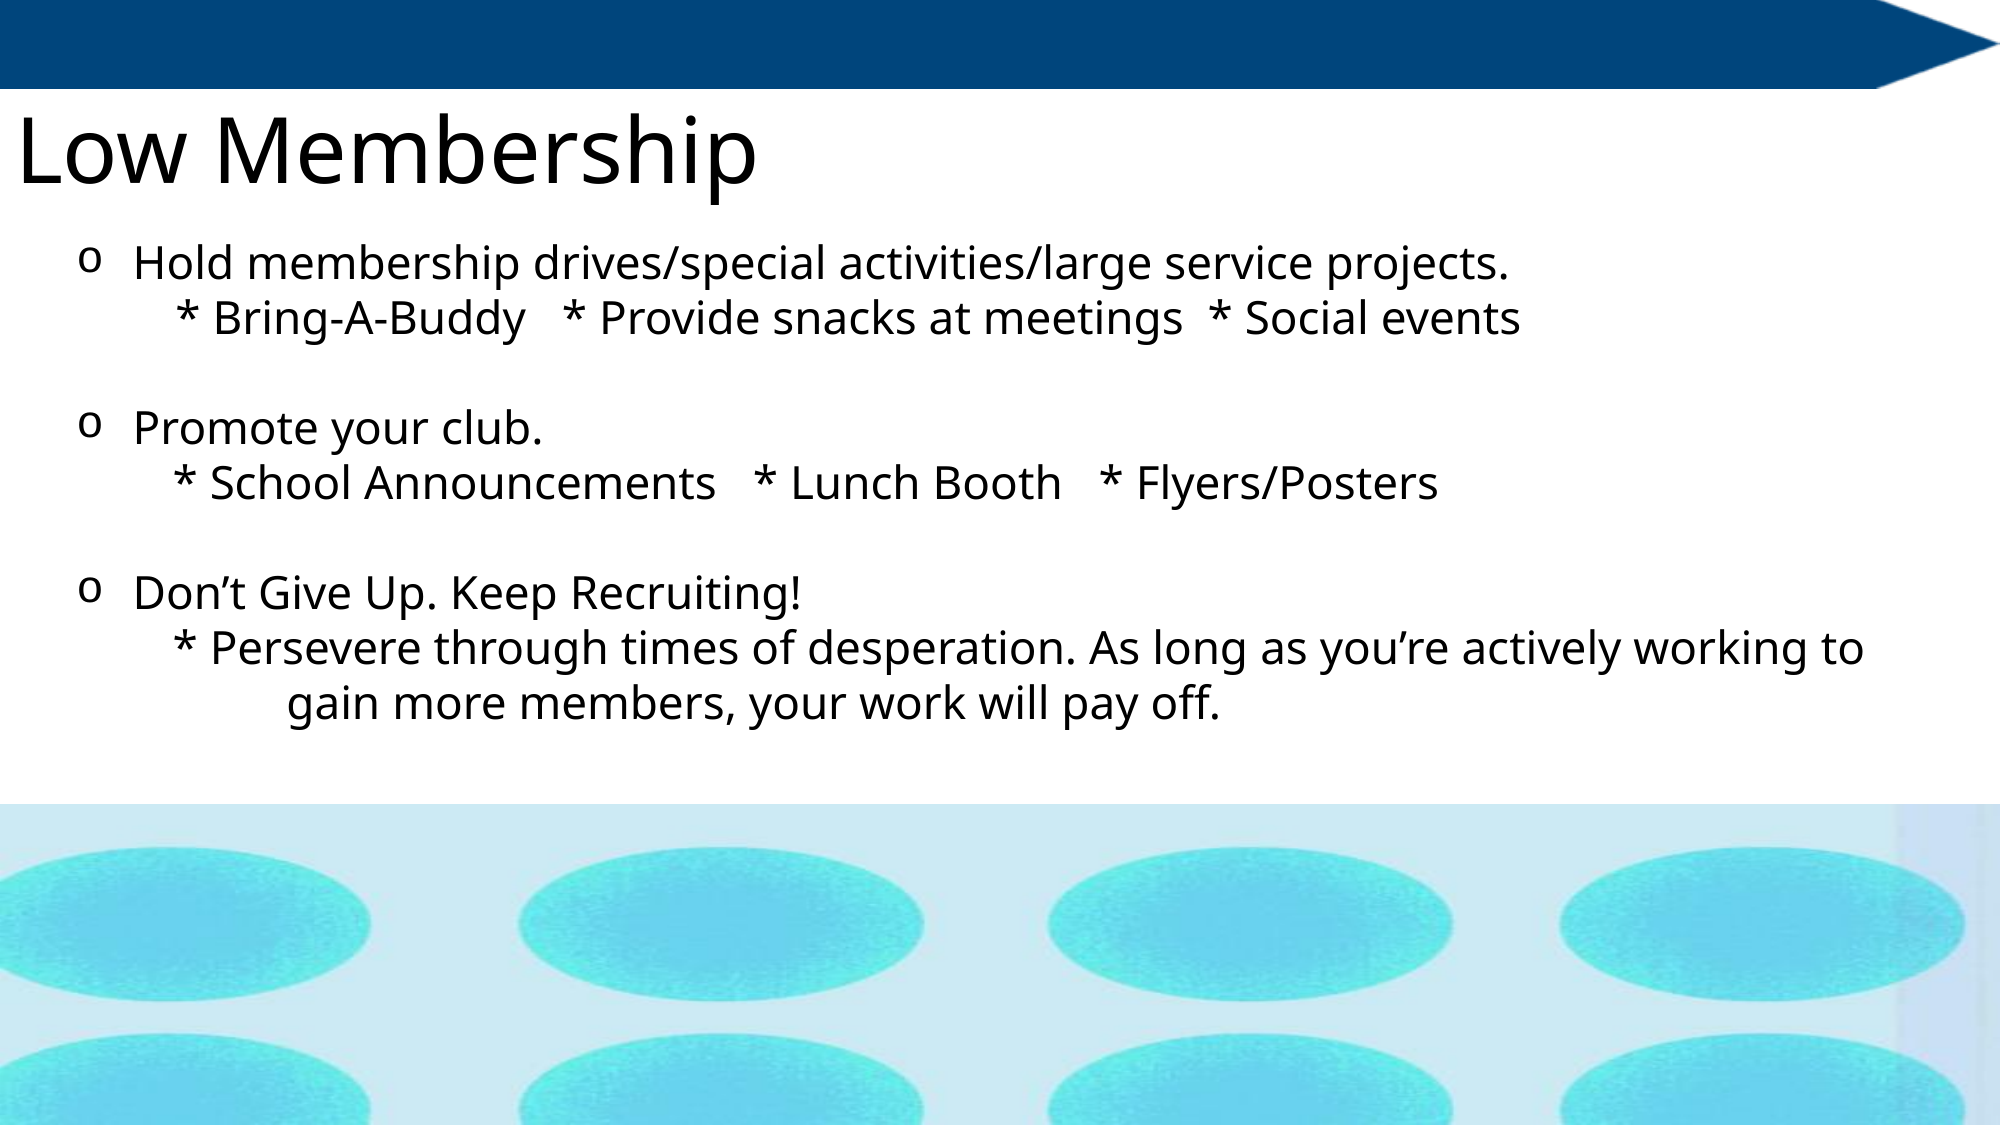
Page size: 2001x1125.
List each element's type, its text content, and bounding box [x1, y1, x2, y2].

text_box Hold membership drives/special activities/large service projects. * Bring-A-Buddy * Provide snacks at meetings * Social events Promote your club. * School Announcements * Lunch Booth * Flyers/Posters Don’t Give Up. Keep Recruiting! * Persevere through times of desperation. As long as you’re actively working to gain more members, your work will pay off. [61, 226, 1965, 736]
title Low Membership [0, 89, 1725, 254]
picture [0, 0, 2000, 89]
picture [0, 804, 2000, 1125]
